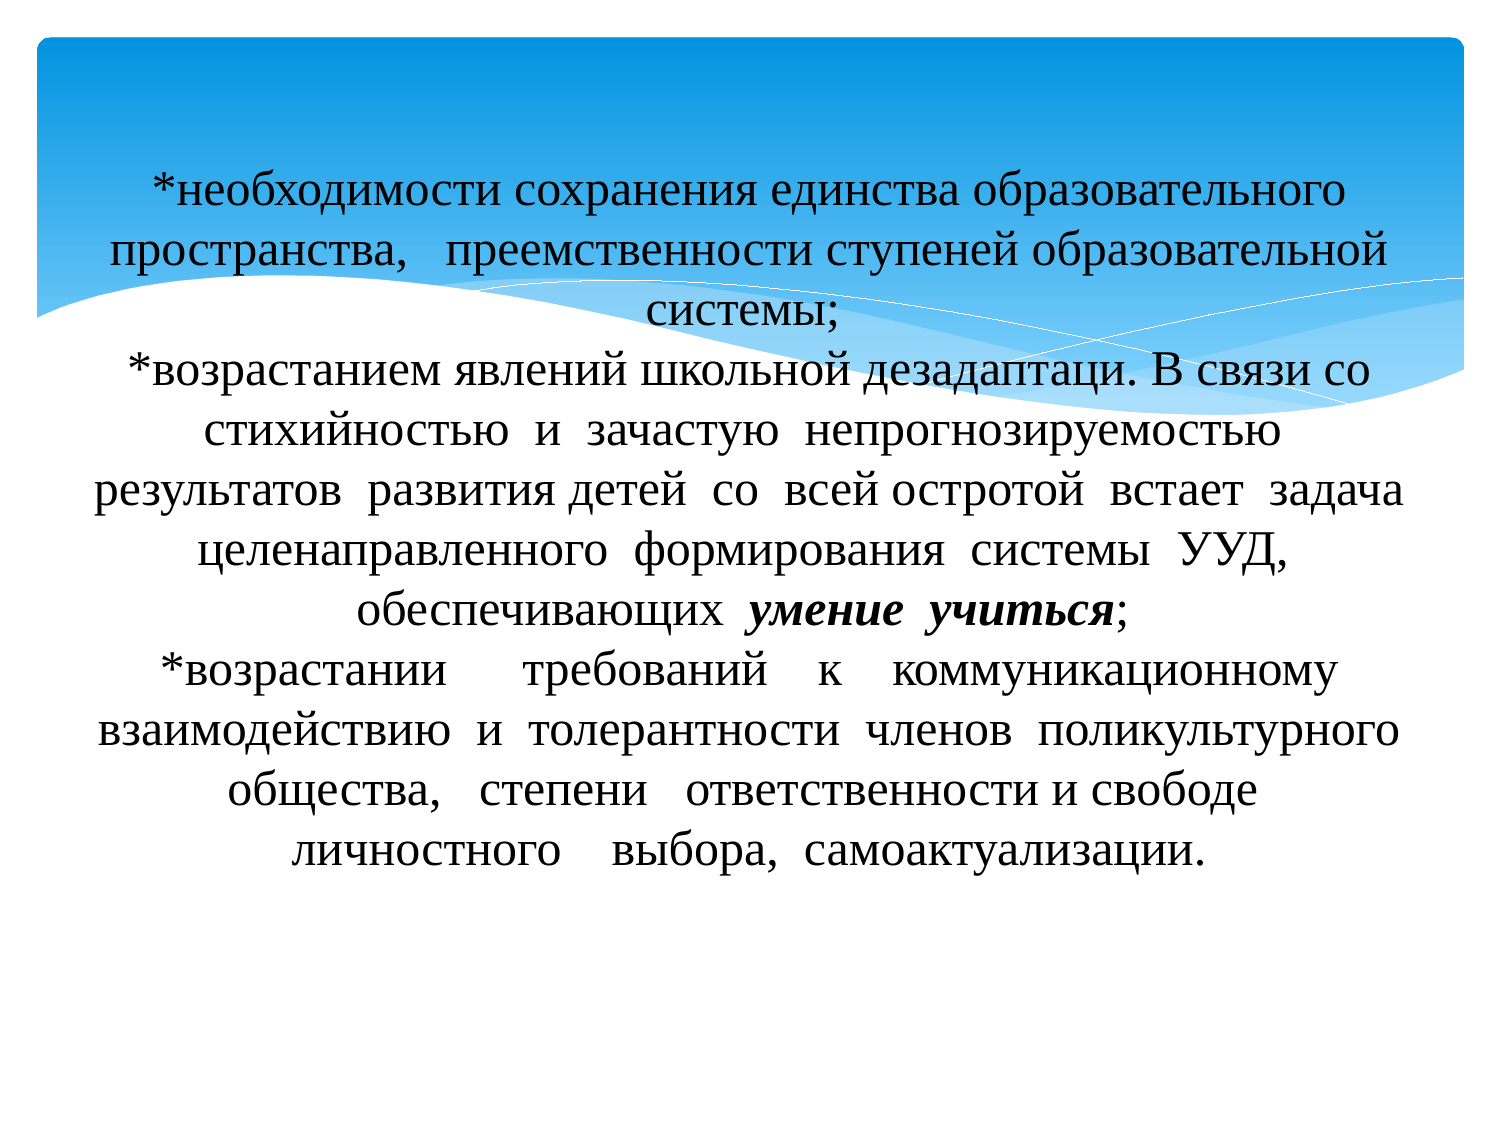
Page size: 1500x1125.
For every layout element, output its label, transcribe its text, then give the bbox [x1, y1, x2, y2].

title *необходимости сохранения единства образовательного пространства, преемственности ступеней образовательной системы; *возрастанием явлений школьной дезадаптаци. В связи со стихийностью и зачастую непрогнозируемостью результатов развития детей со всей остротой встает задача целенаправленного формирования системы УУД, обеспечивающих умение учиться; *возрастании требований к коммуникационному взаимодействию и толерантности членов поликультурного общества, степени ответственности и свободе личностного выбора, самоактуализации. [75, 55, 1424, 1035]
